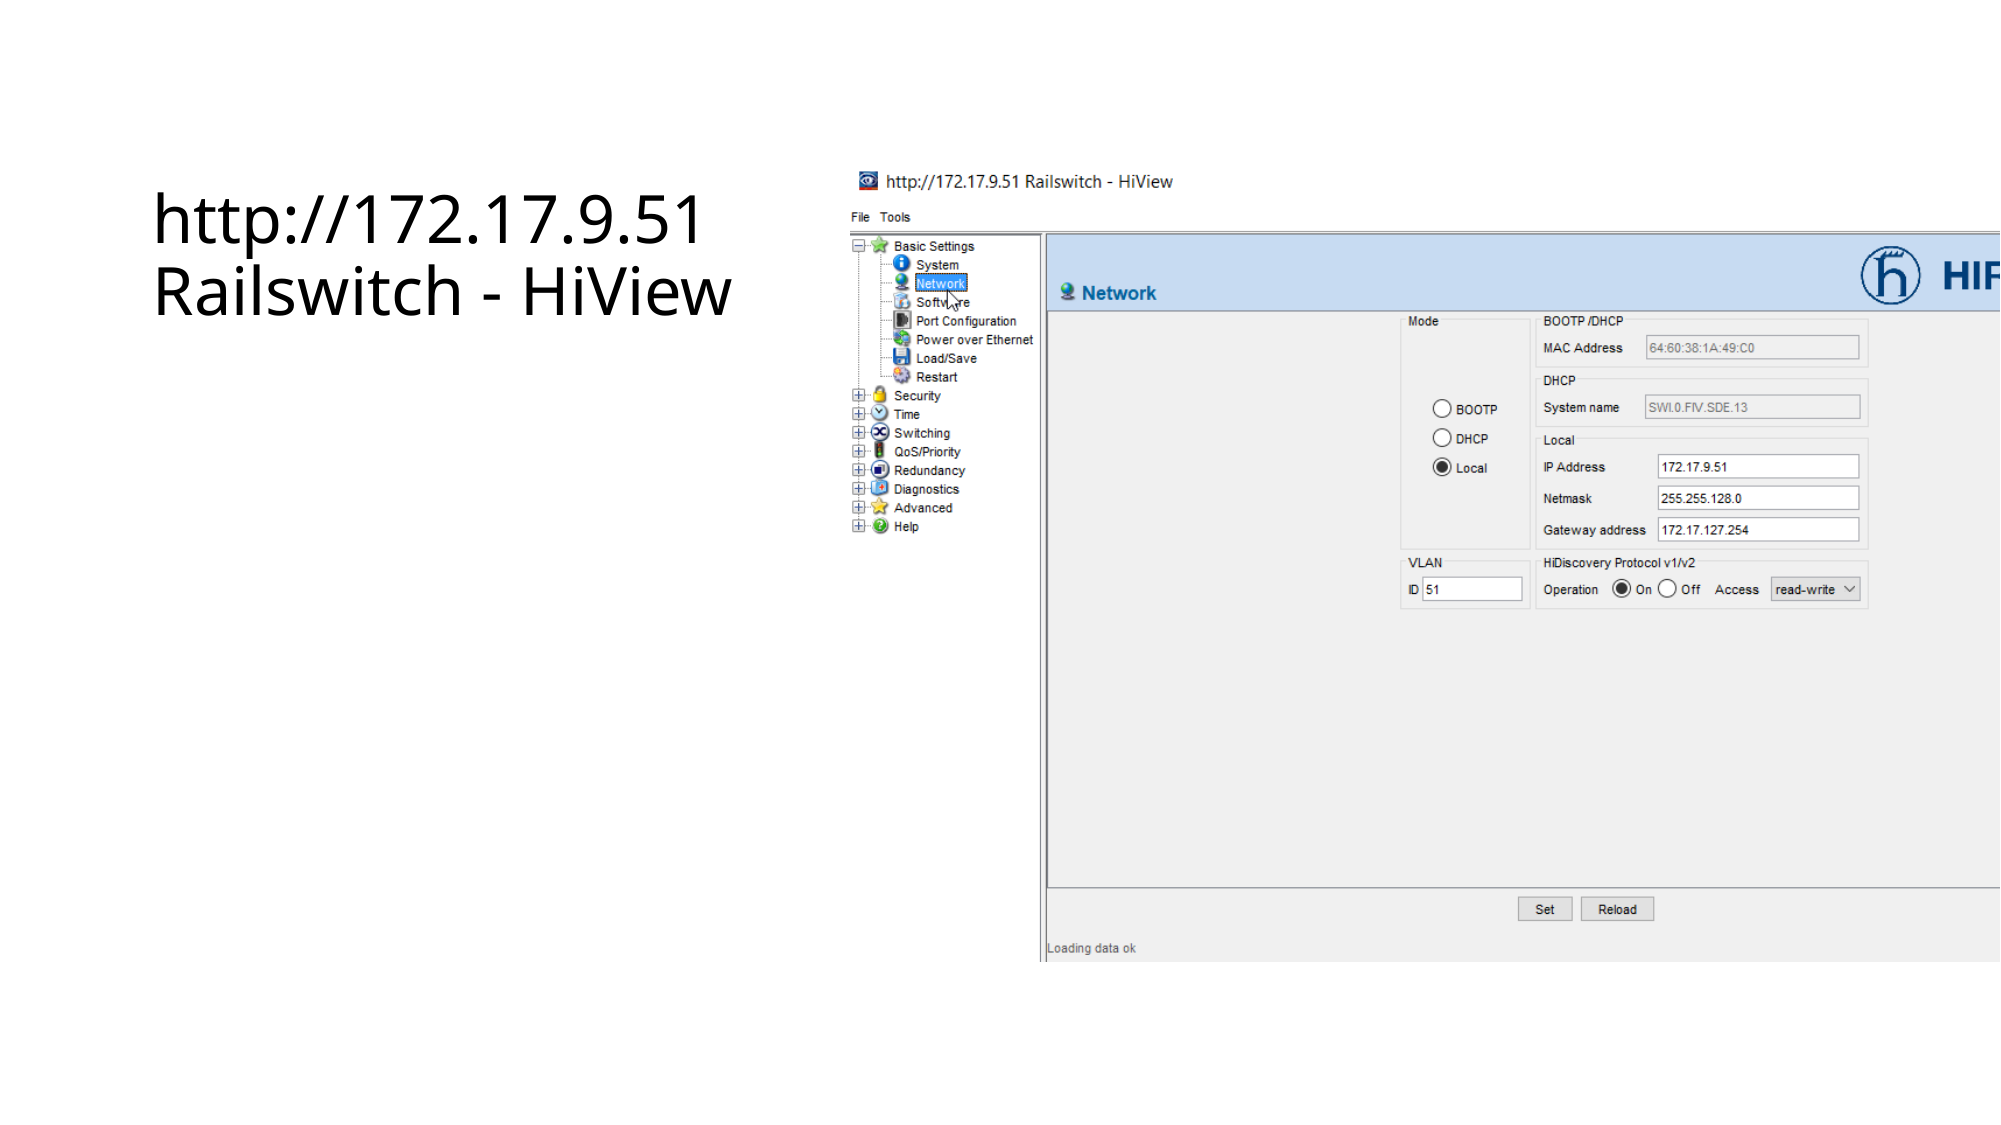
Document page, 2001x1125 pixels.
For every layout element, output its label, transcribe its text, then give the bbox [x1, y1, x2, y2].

picture [850, 161, 2000, 962]
title http://172.17.9.51 Railswitch - HiView [137, 75, 783, 338]
